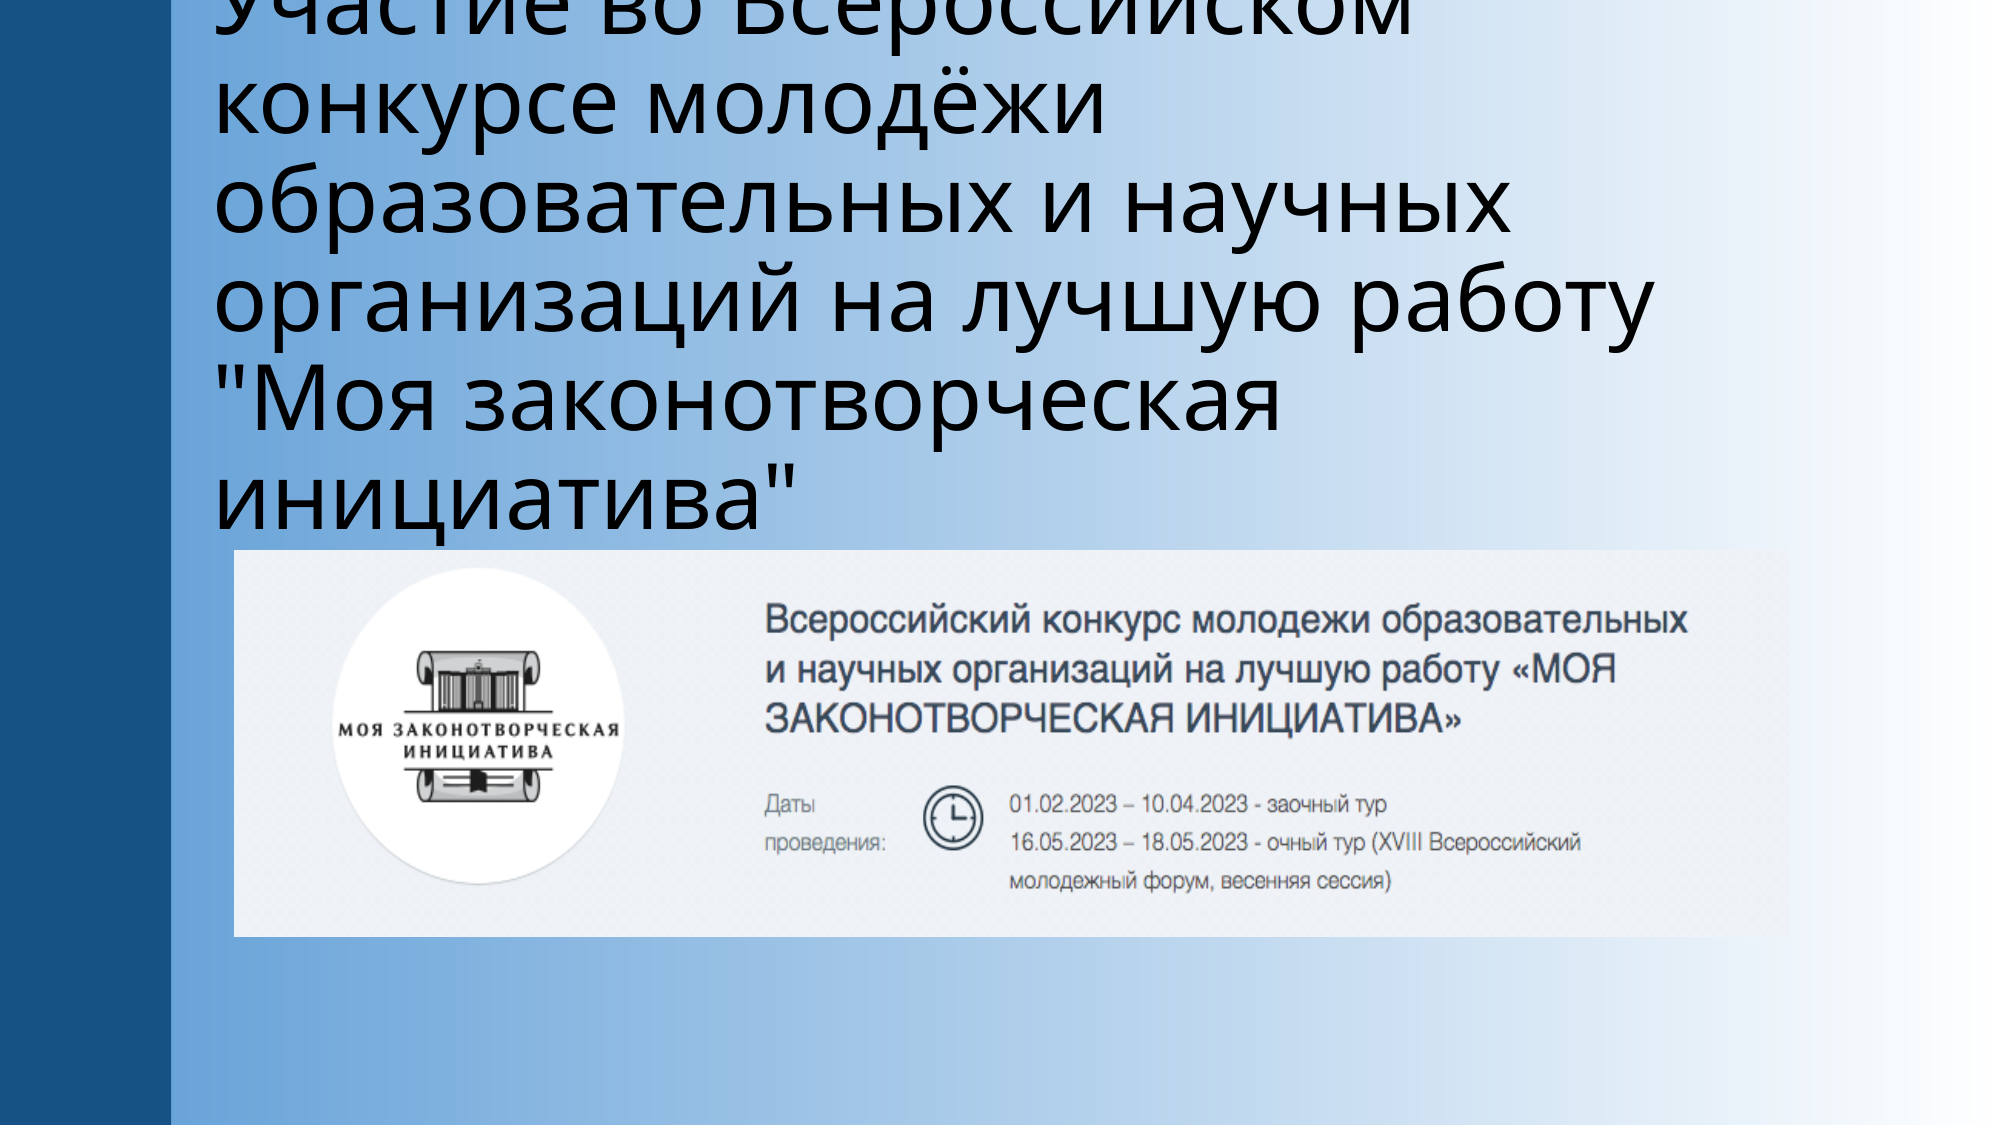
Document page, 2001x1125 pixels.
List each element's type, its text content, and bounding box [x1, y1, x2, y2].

title Участие во Всероссийском конкурсе молодёжи образовательных и научных организаций на лучшую работу "Моя законотворческая инициатива" [197, 59, 1863, 445]
text_box [0, 0, 172, 1125]
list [234, 550, 1790, 937]
